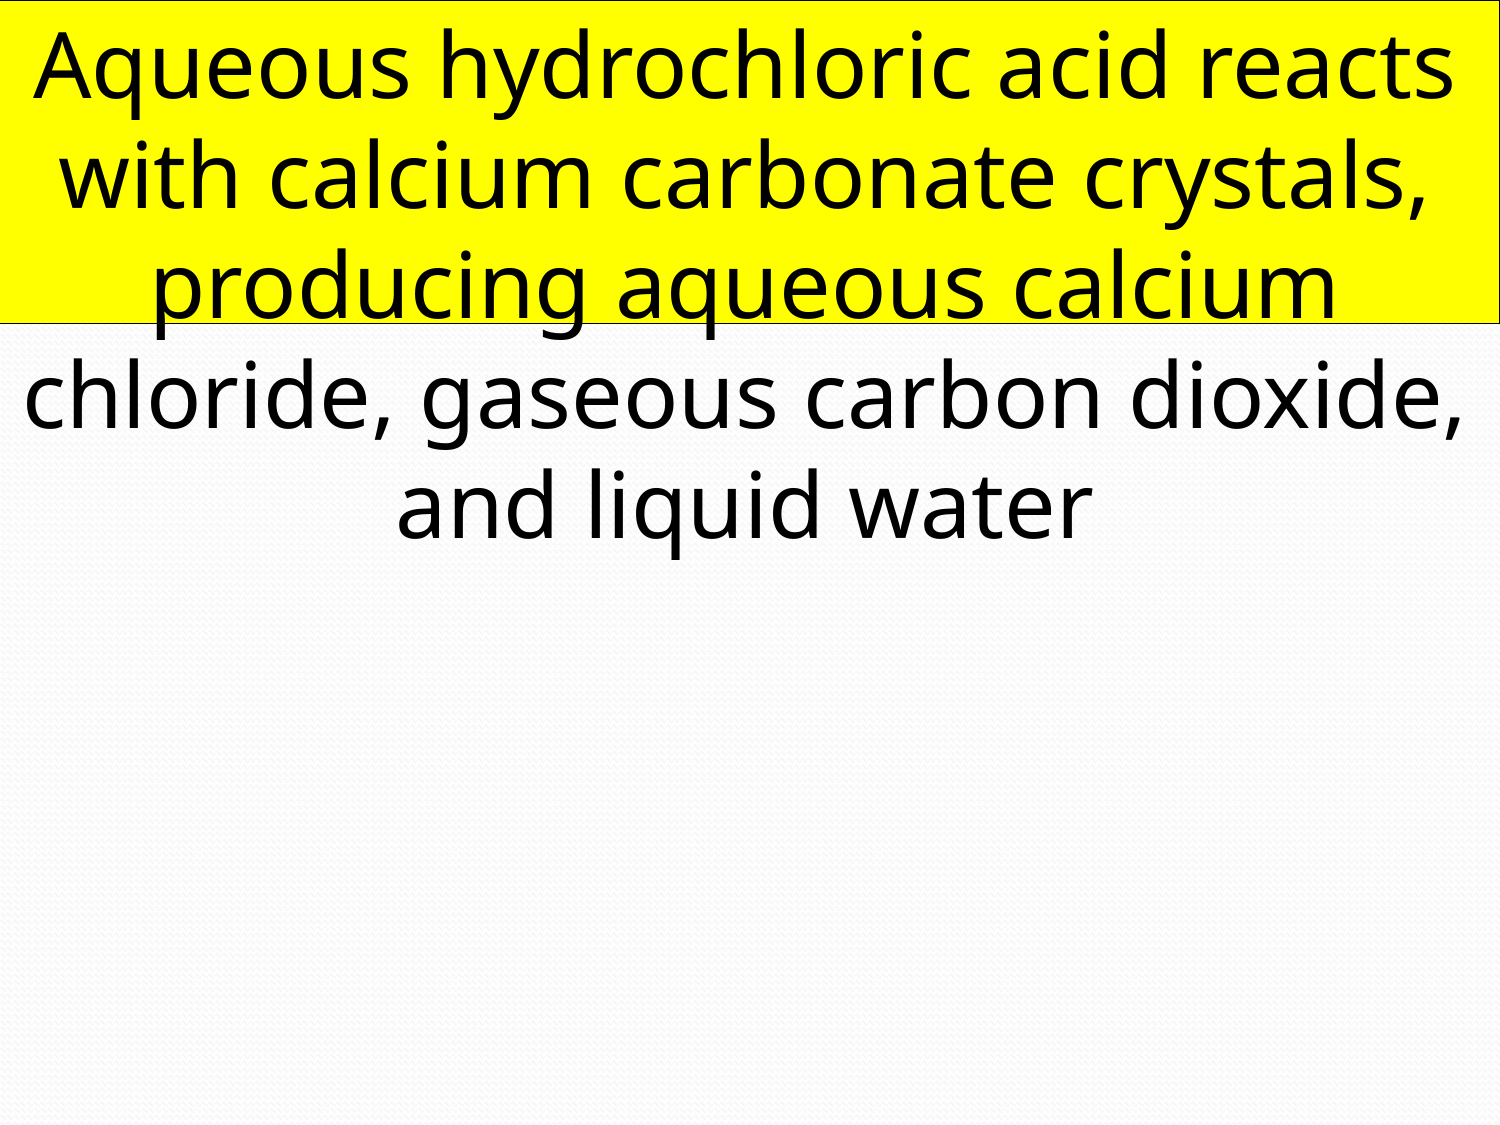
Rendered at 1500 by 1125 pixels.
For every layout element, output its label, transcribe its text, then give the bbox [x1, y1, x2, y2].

text_box Aqueous hydrochloric acid reacts with calcium carbonate crystals, producing aqueous calcium chloride, gaseous carbon dioxide, and liquid water [0, 0, 1500, 324]
